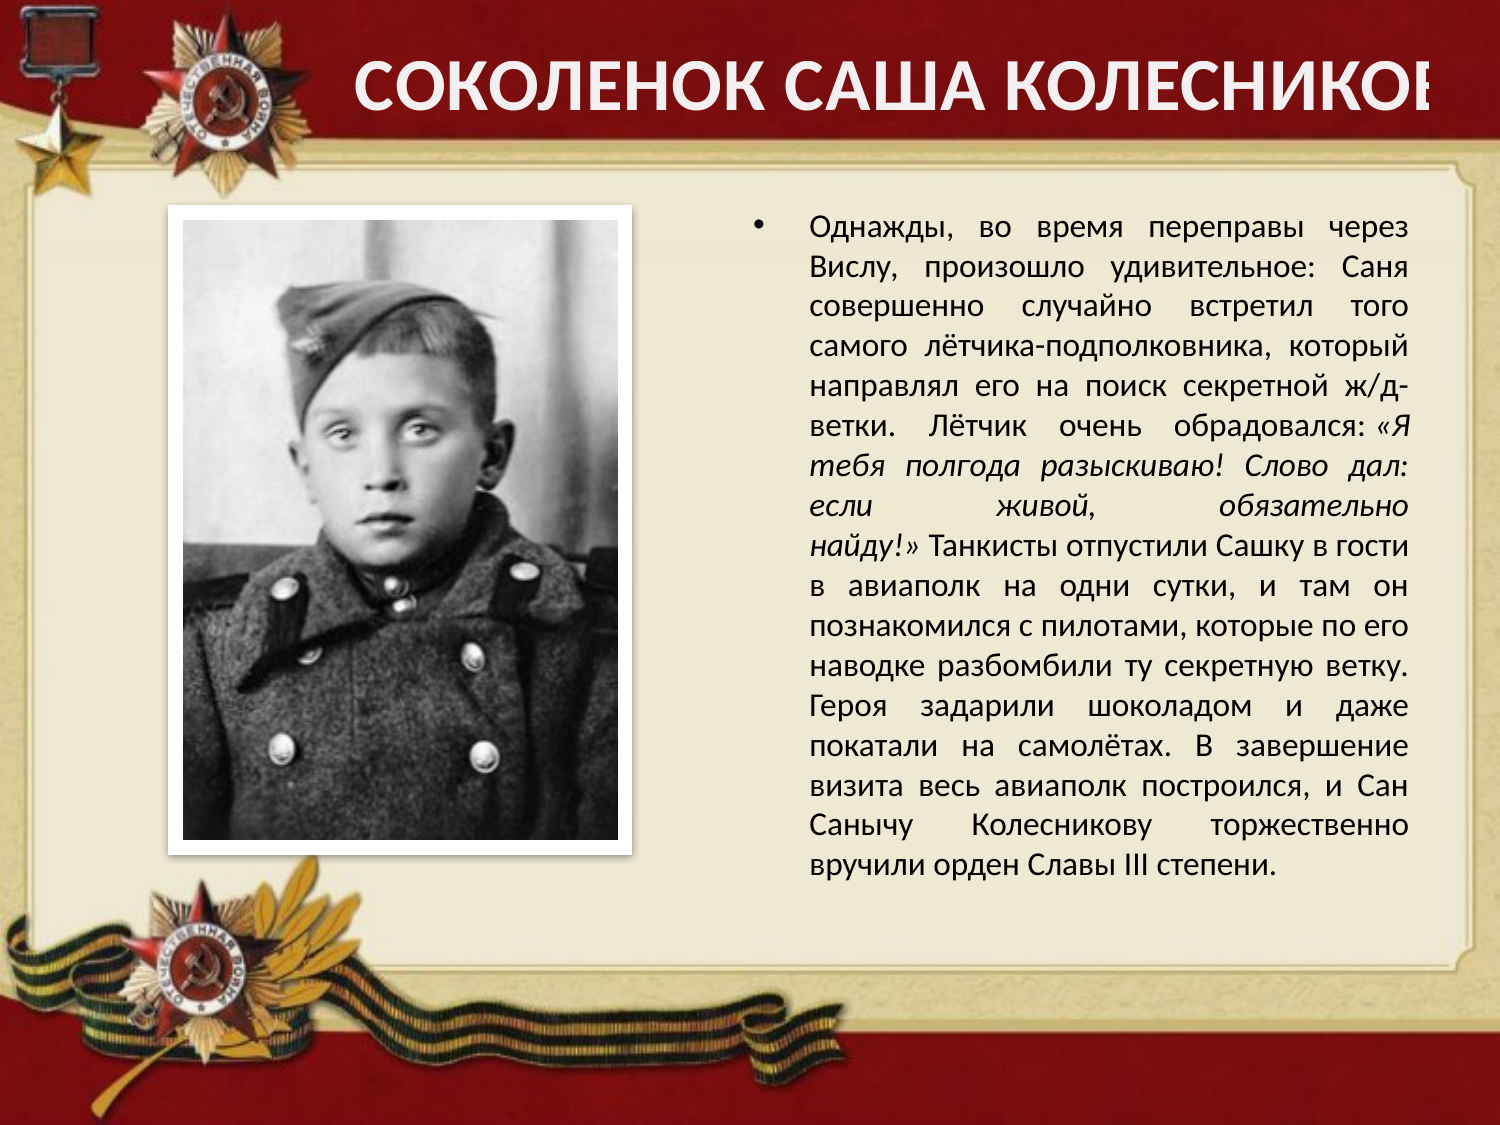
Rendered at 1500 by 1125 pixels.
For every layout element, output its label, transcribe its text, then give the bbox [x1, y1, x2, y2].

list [182, 219, 619, 841]
list Однажды, во время переправы через Вислу, произошло удивительное: Саня совершенно случайно встретил того самого лётчика-подполковника, который направлял его на поиск секретной ж/д-ветки. Лётчик очень обрадовался: «Я тебя полгода разыскиваю! Слово дал: если живой, обязательно найду!» Танкисты отпустили Сашку в гости в авиаполк на одни сутки, и там он познакомился с пилотами, которые по его наводке разбомбили ту секретную ветку. Героя задарили шоколадом и даже покатали на самолётах. В завершение визита весь авиаполк построился, и Сан Санычу Колесникову торжественно вручили орден Славы III степени. [738, 196, 1425, 965]
title СОКОЛЕНОК САША КОЛЕСНИКОВ [75, 0, 1471, 161]
picture [0, 0, 1500, 1125]
